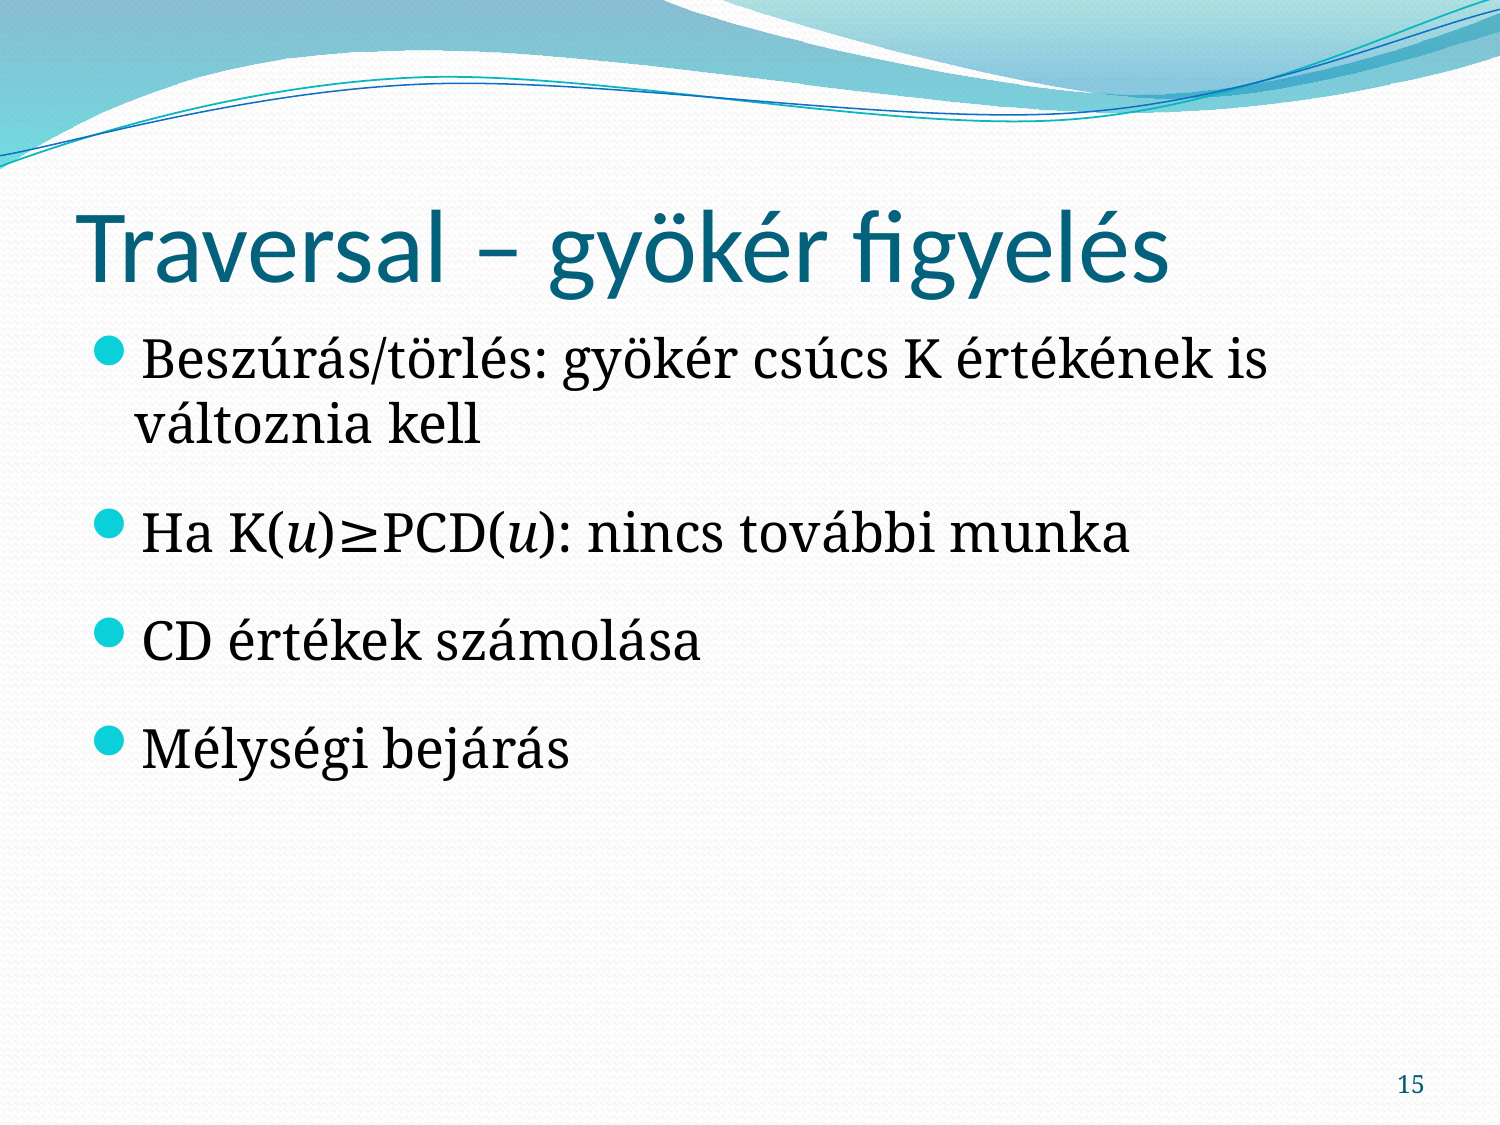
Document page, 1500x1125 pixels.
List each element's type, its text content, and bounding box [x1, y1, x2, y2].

title Traversal – gyökér figyelés [75, 115, 1425, 303]
list Beszúrás/törlés: gyökér csúcs K értékének is változnia kell Ha K(u)≥PCD(u): nincs további munka CD értékek számolása Mélységi bejárás [75, 317, 1425, 1038]
slide_number 15 [1299, 1042, 1425, 1103]
